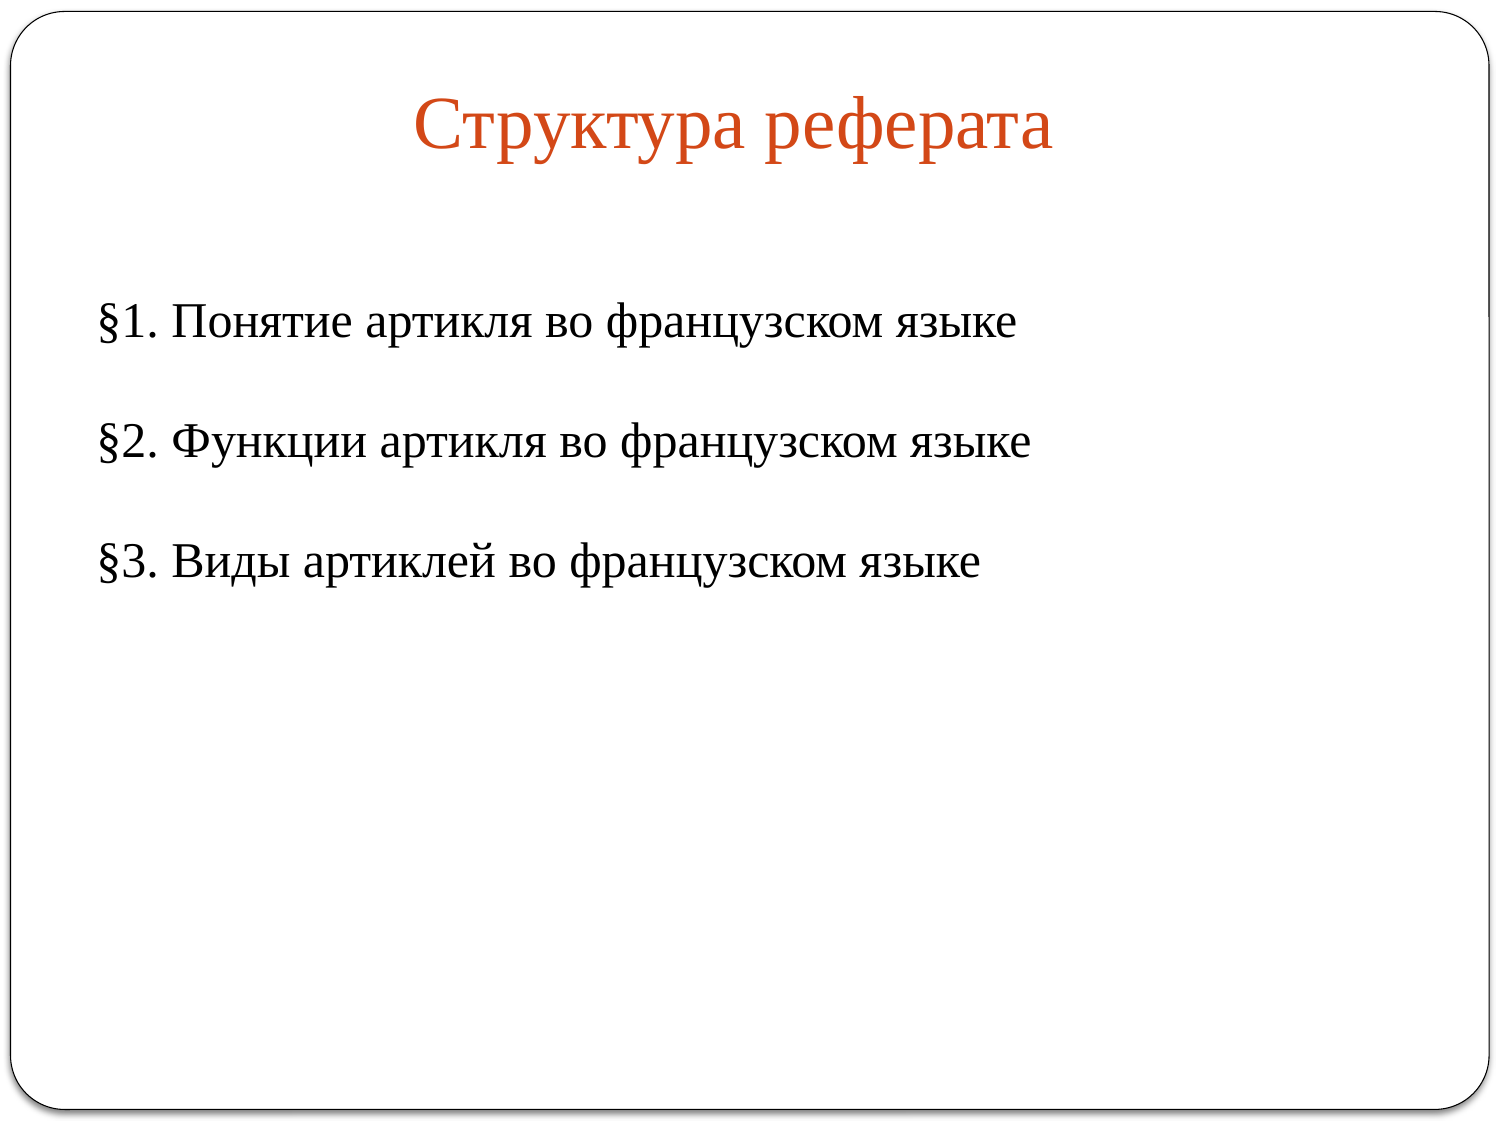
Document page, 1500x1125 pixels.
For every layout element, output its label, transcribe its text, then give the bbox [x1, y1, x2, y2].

text_box §1. Понятие артикля во французском языке §2. Функции артикля во французском языке §3. Виды артиклей во французском языке [81, 219, 1047, 595]
text_box Структура реферата [399, 66, 1070, 172]
